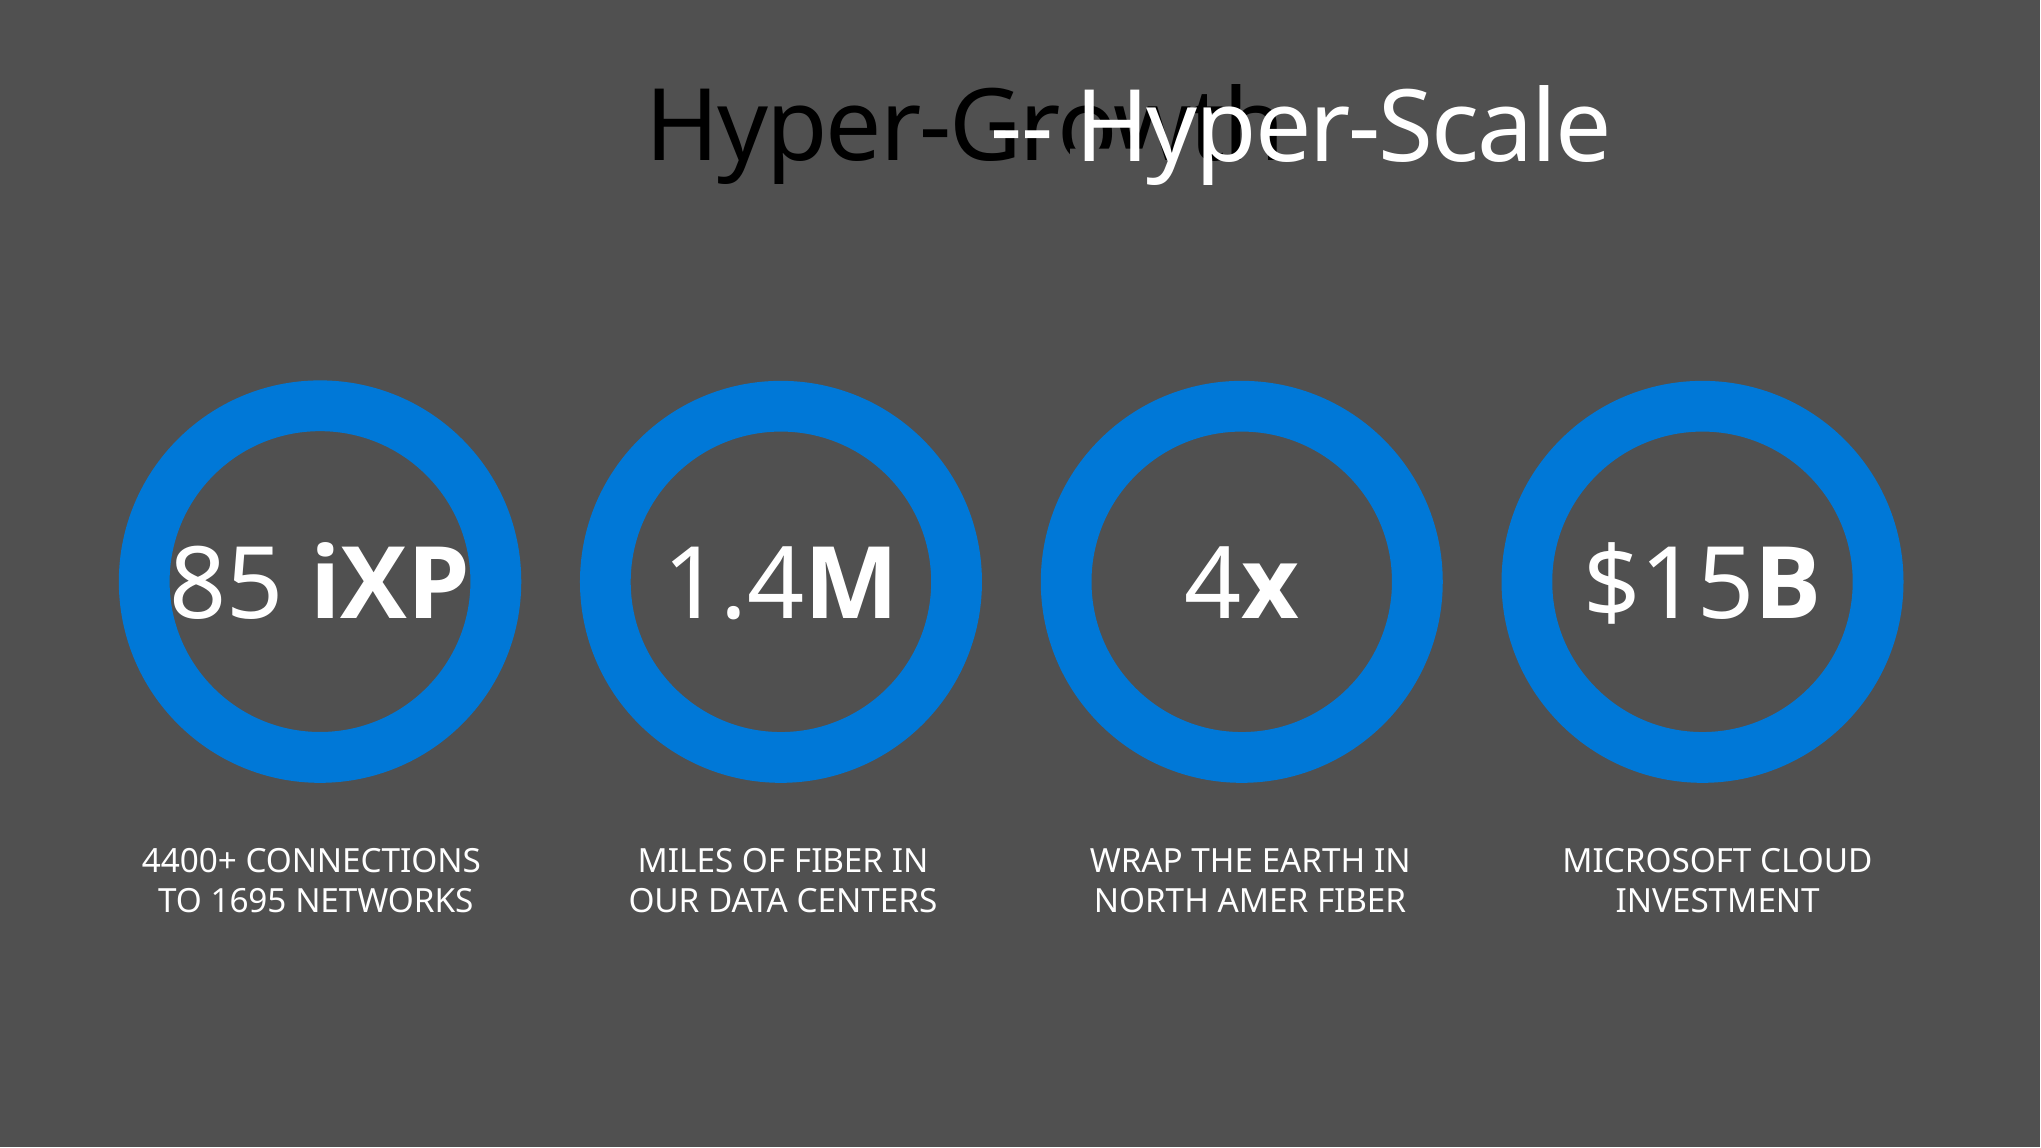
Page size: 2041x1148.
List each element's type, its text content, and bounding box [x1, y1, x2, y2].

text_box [44, 323, 1996, 974]
title Hyper-Growth [321, 59, 1610, 211]
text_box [731, 60, 1871, 212]
